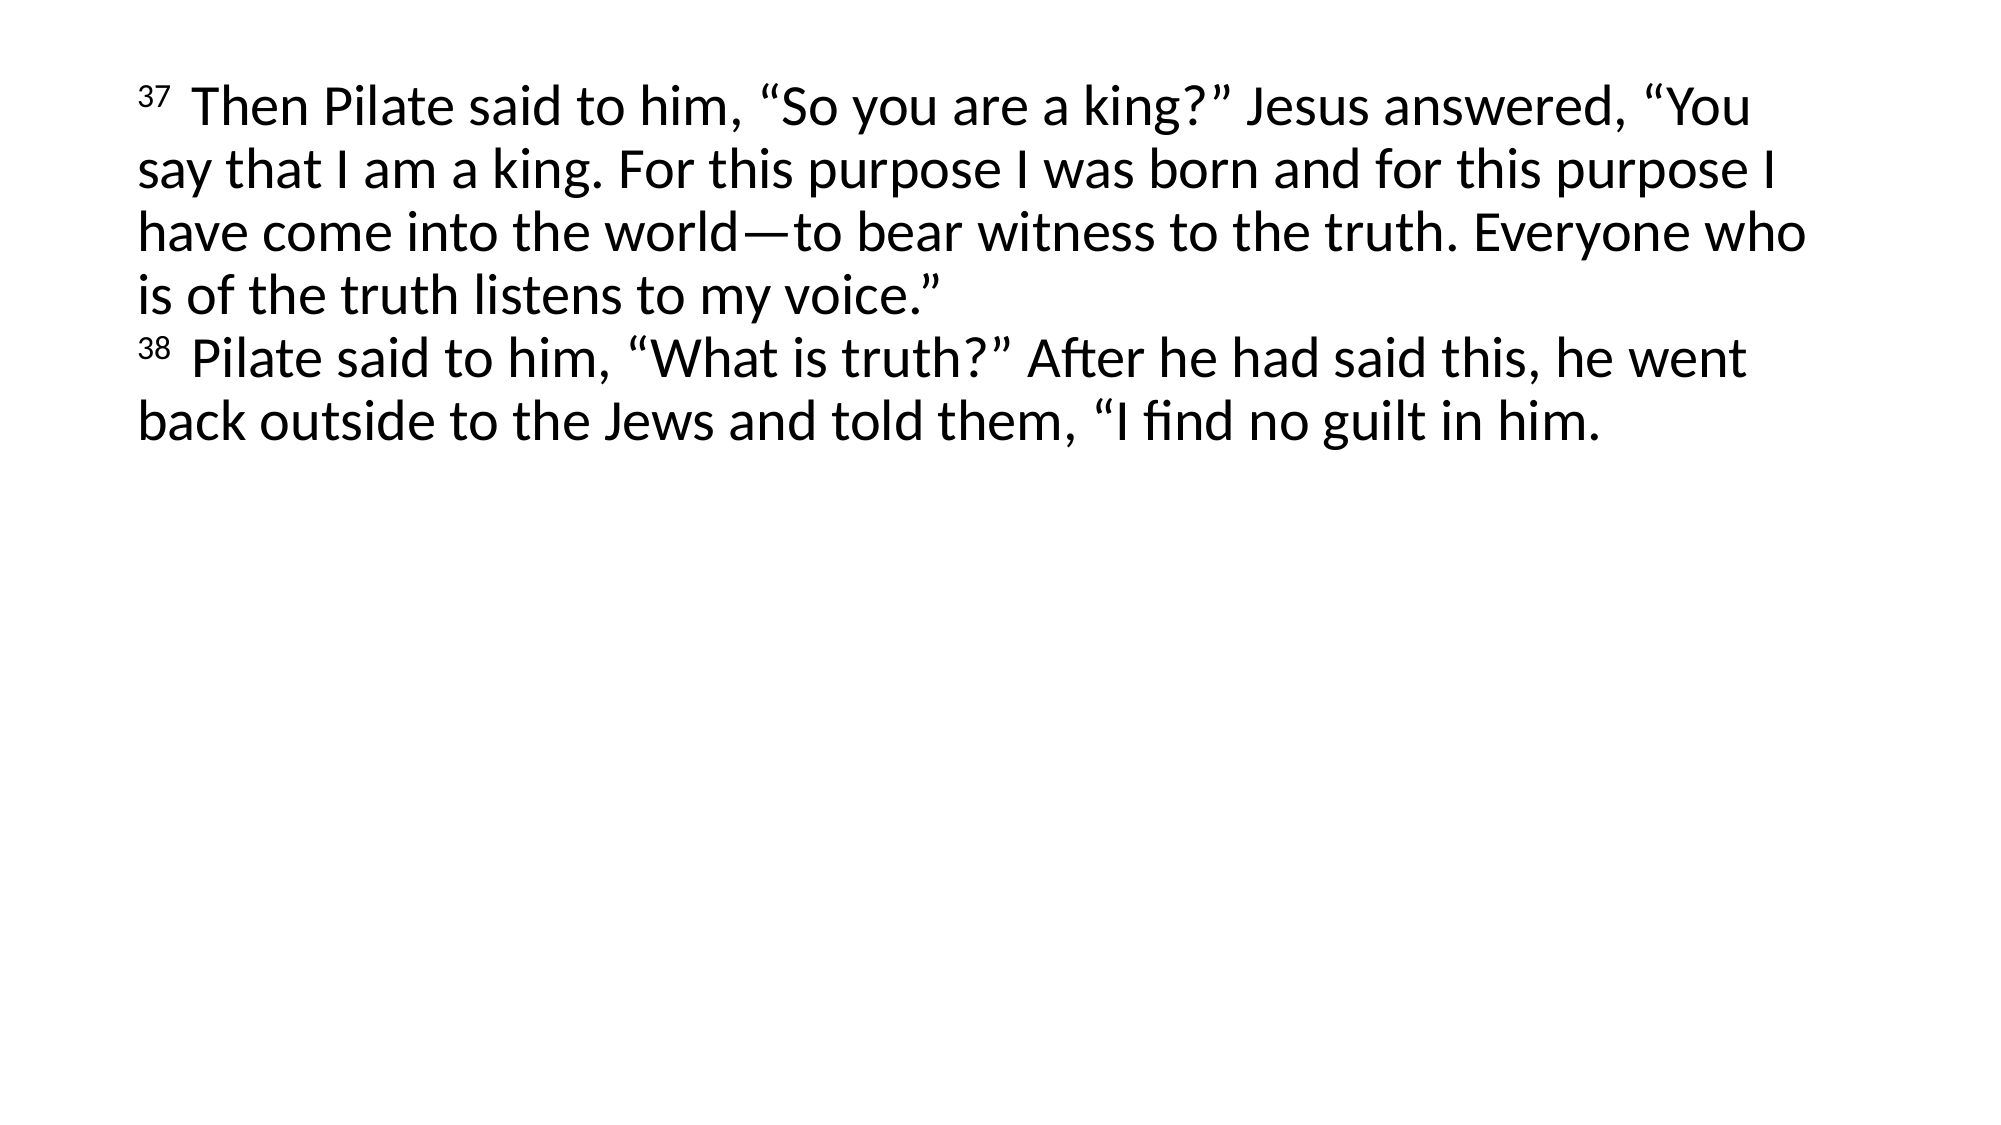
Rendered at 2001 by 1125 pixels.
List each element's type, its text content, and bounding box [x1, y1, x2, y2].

list 37 Then Pilate said to him, “So you are a king?” Jesus answered, “You say that I am a king. For this purpose I was born and for this purpose I have come into the world—to bear witness to the truth. Everyone who is of the truth listens to my voice.” 38 Pilate said to him, “What is truth?” After he had said this, he went back outside to the Jews and told them, “I find no guilt in him. [122, 67, 1847, 782]
